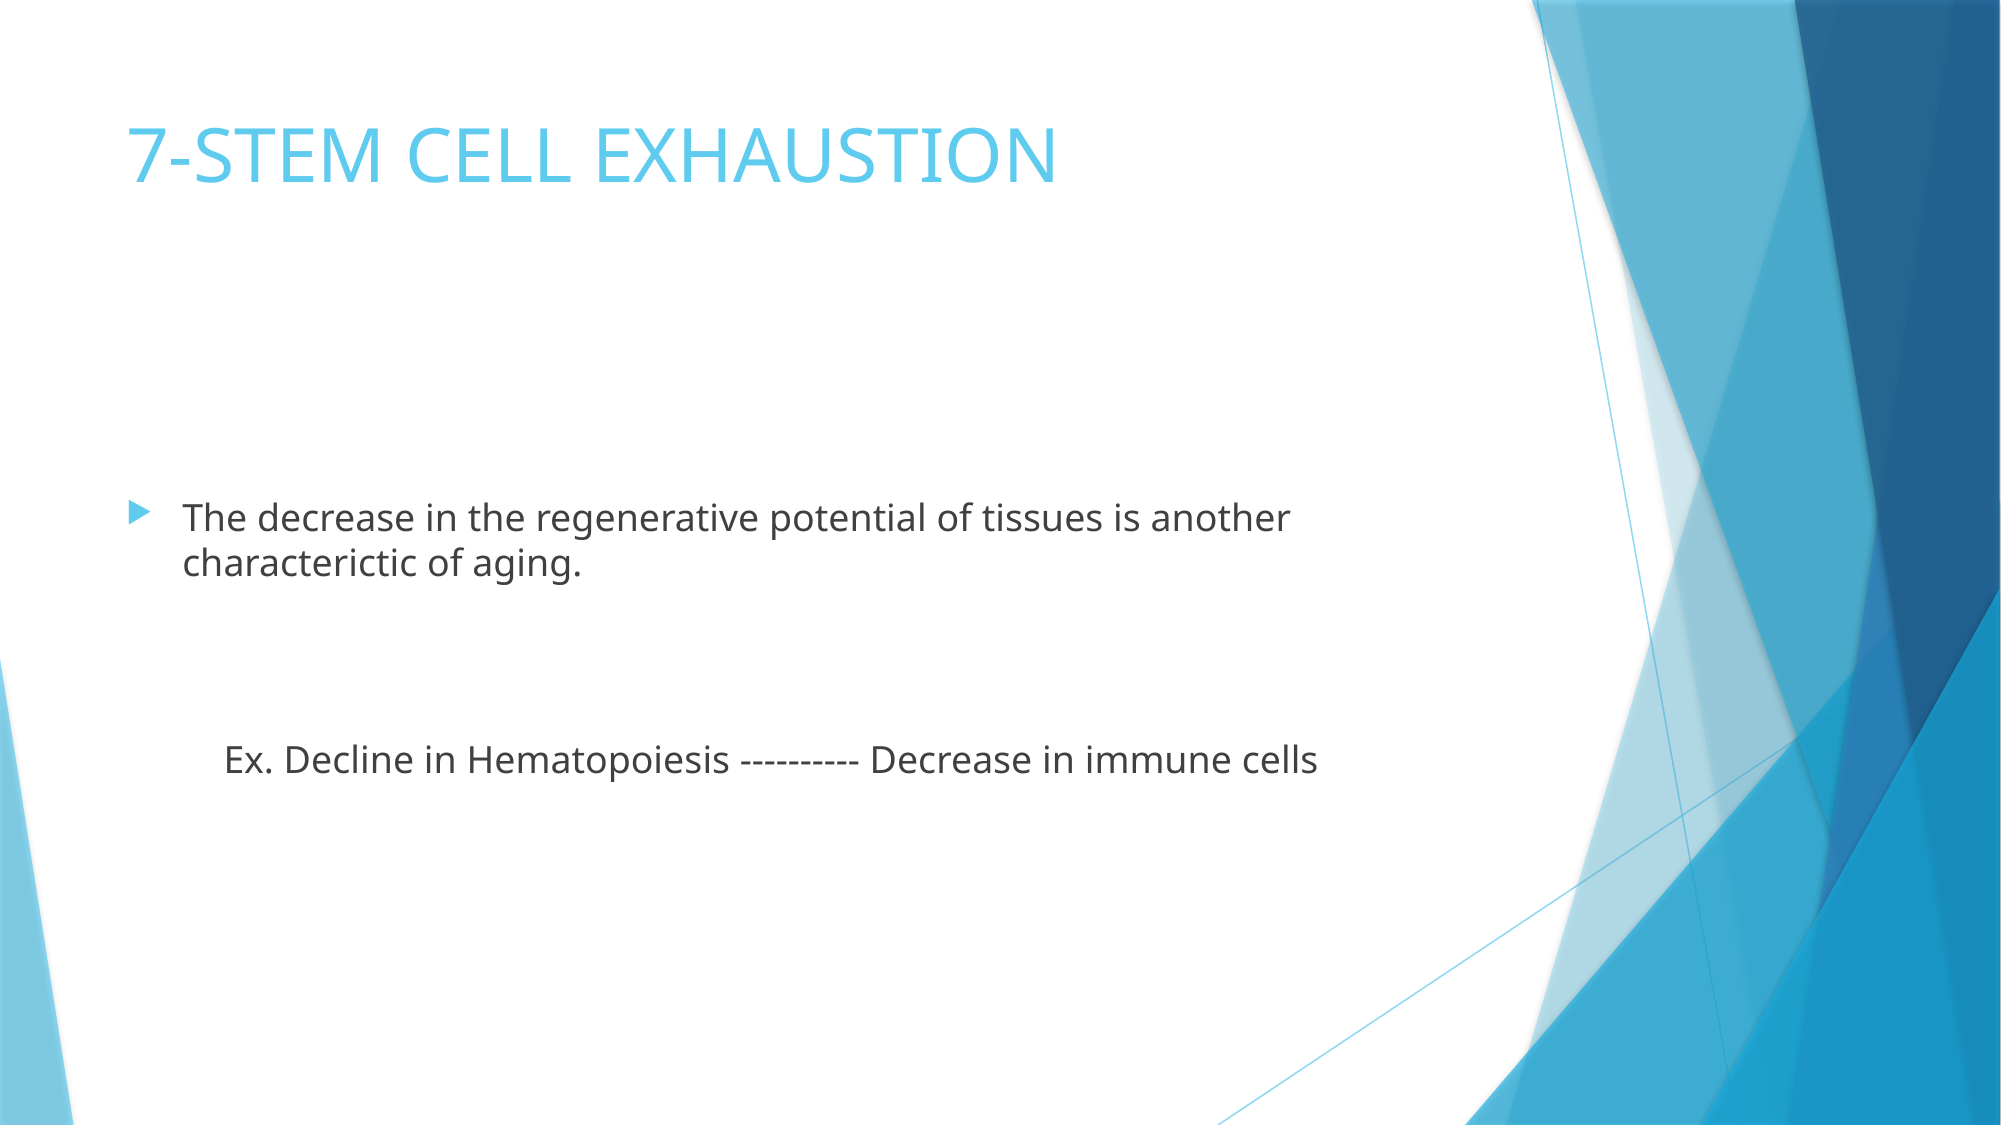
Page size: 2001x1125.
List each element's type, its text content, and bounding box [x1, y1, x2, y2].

list The decrease in the regenerative potential of tissues is another characterictic of aging. Ex. Decline in Hematopoiesis ---------- Decrease in immune cells [111, 354, 1522, 992]
title 7-STEM CELL EXHAUSTION [111, 99, 1522, 317]
